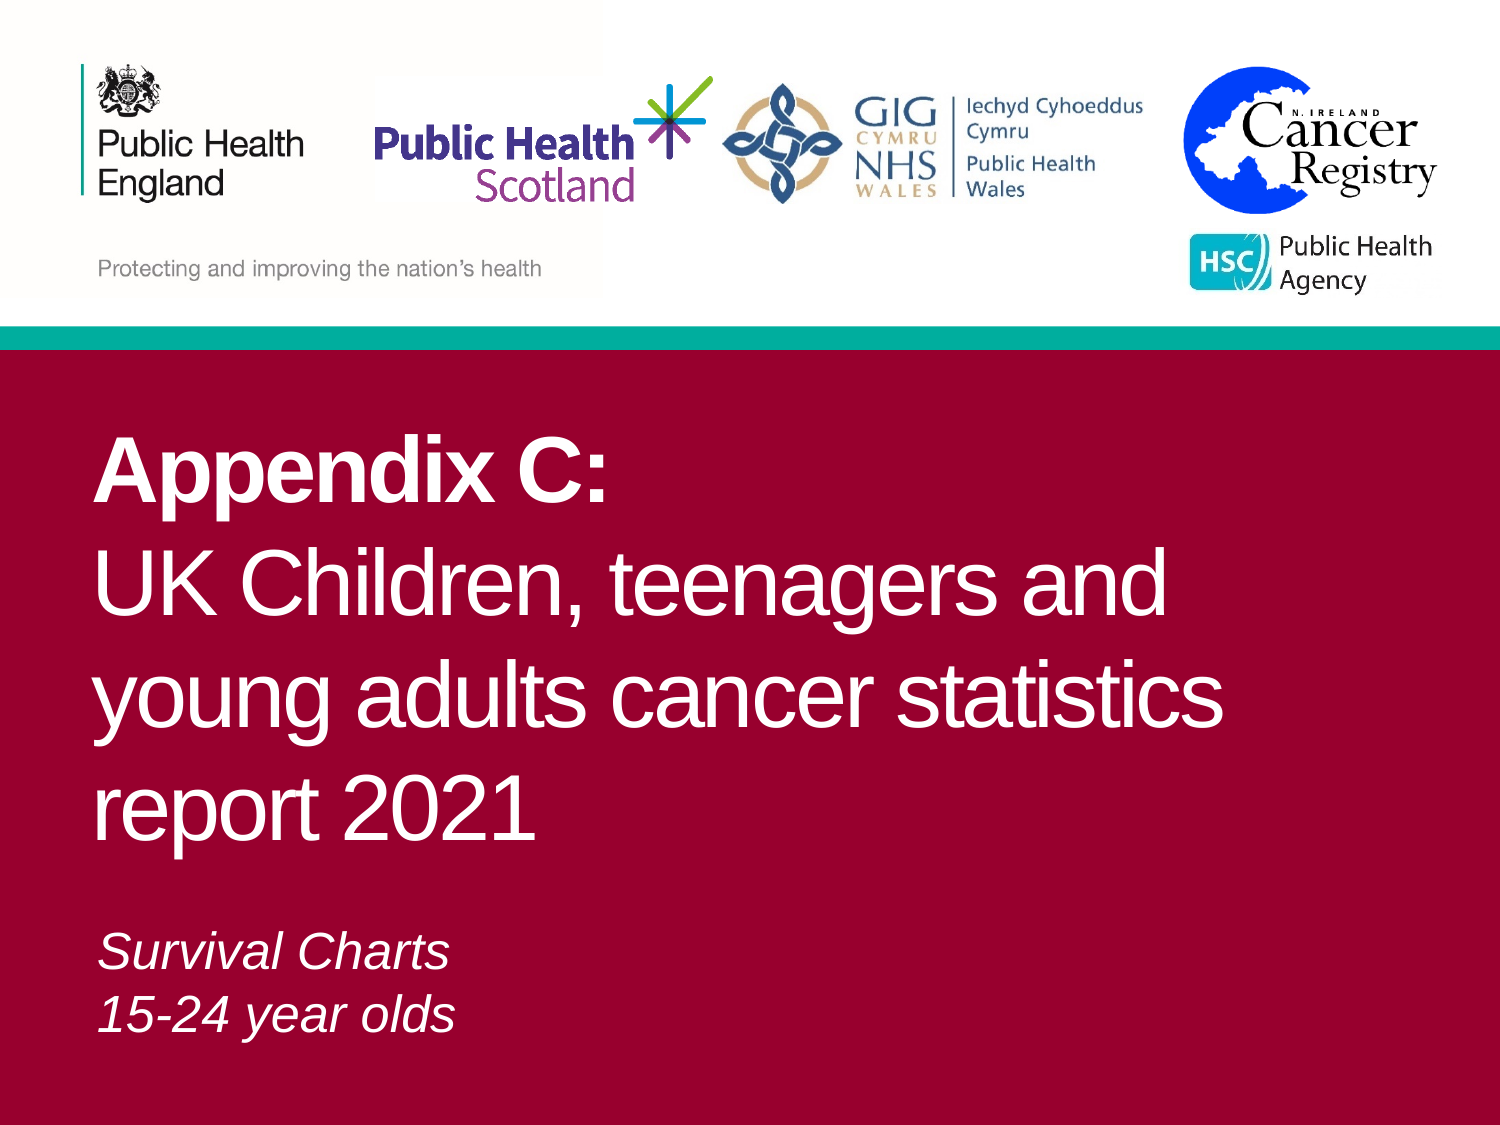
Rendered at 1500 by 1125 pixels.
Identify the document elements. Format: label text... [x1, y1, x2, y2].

title Appendix C: UK Children, teenagers and young adults cancer statistics report 2021 [91, 408, 1353, 799]
picture [721, 83, 1145, 204]
picture [1178, 228, 1442, 298]
subtitle Survival Charts 15-24 year olds [96, 916, 1350, 1044]
picture [0, 0, 713, 298]
picture [1174, 57, 1442, 221]
